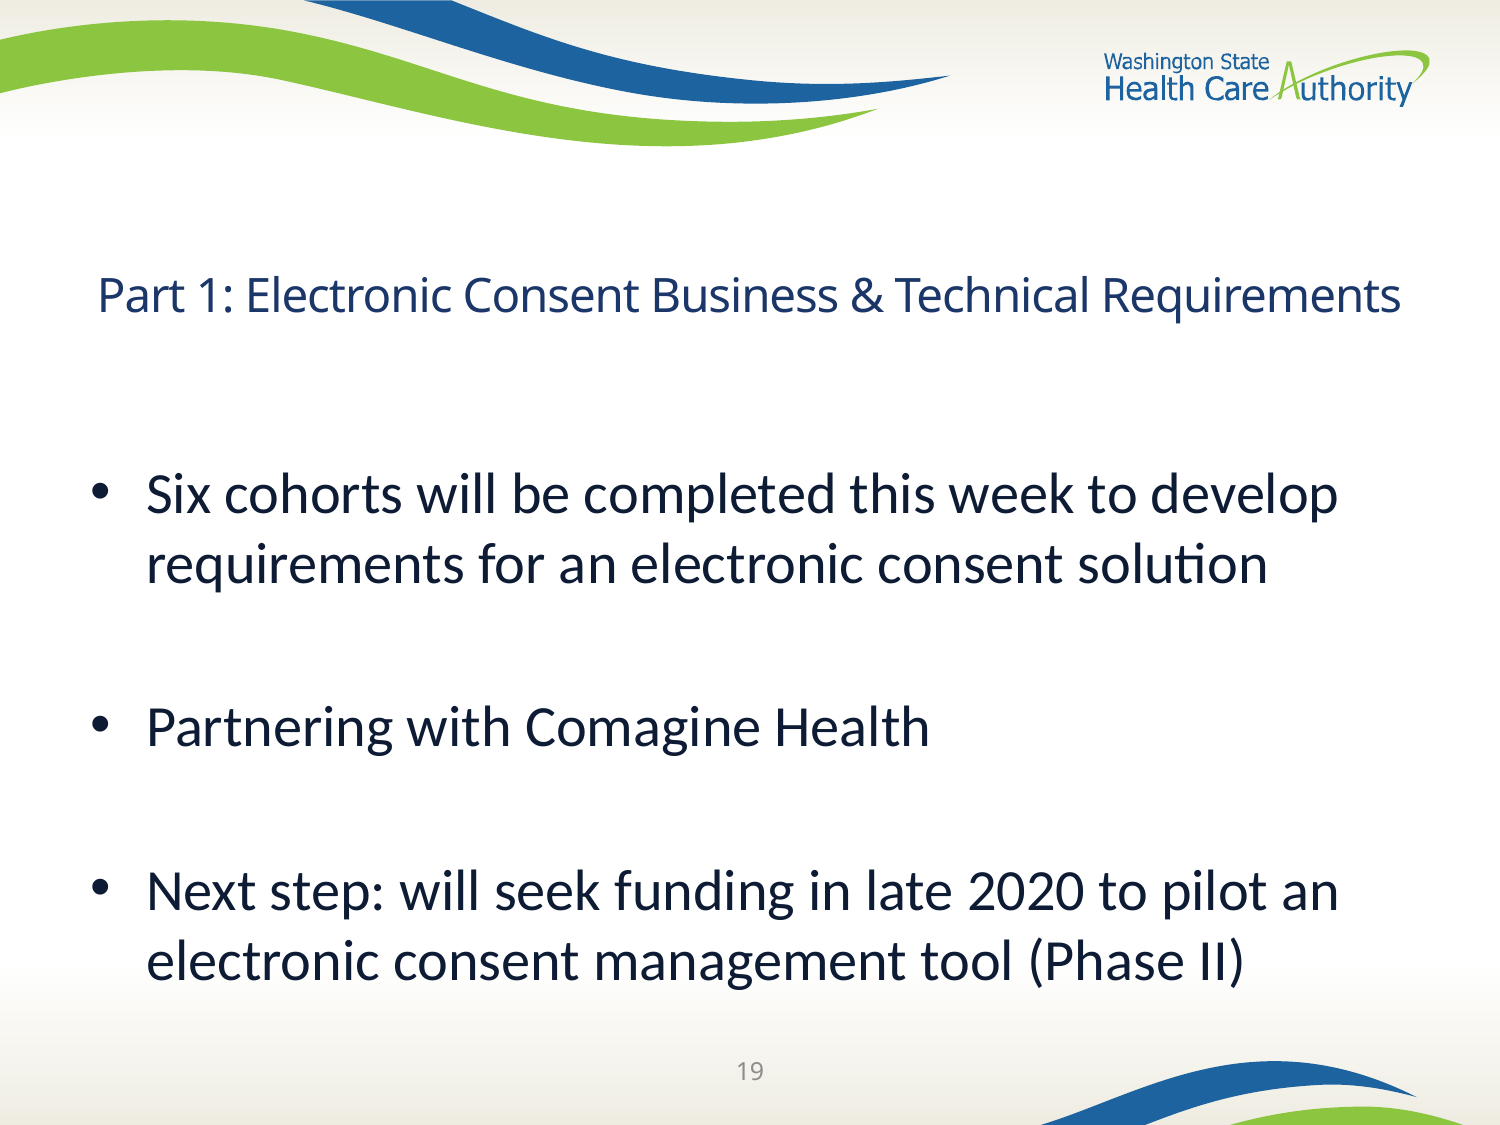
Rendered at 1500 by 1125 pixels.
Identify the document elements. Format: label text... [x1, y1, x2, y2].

title Part 1: Electronic Consent Business & Technical Requirements [75, 228, 1425, 416]
slide_number 19 [575, 1042, 925, 1103]
list Six cohorts will be completed this week to develop requirements for an electronic consent solution Partnering with Comagine Health Next step: will seek funding in late 2020 to pilot an electronic consent management tool (Phase II) [75, 447, 1425, 1073]
